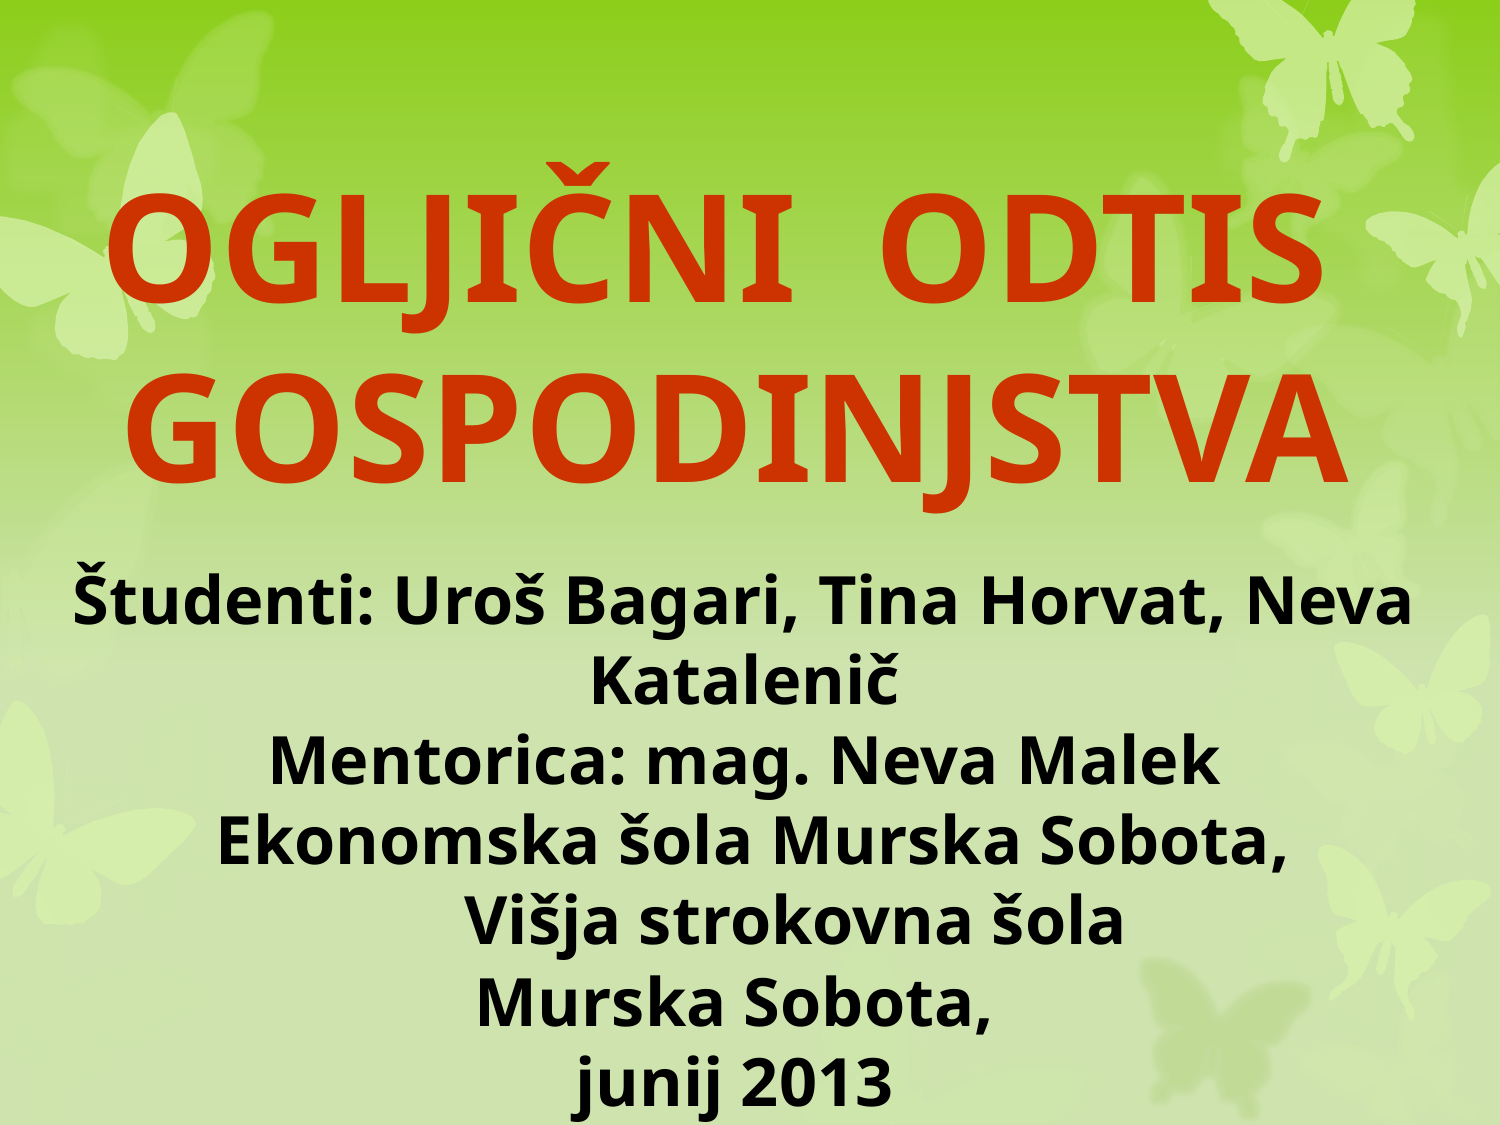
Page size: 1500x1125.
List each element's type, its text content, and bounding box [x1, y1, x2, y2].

text_box Murska Sobota, junij 2013 [427, 952, 1042, 1125]
text_box Študenti: Uroš Bagari, Tina Horvat, Neva Katalenič Mentorica: mag. Neva Malek Ekonomska šola Murska Sobota, Višja strokovna šola [29, 550, 1459, 966]
text_box OGLJIČNI ODTIS GOSPODINJSTVA [66, 144, 1403, 520]
